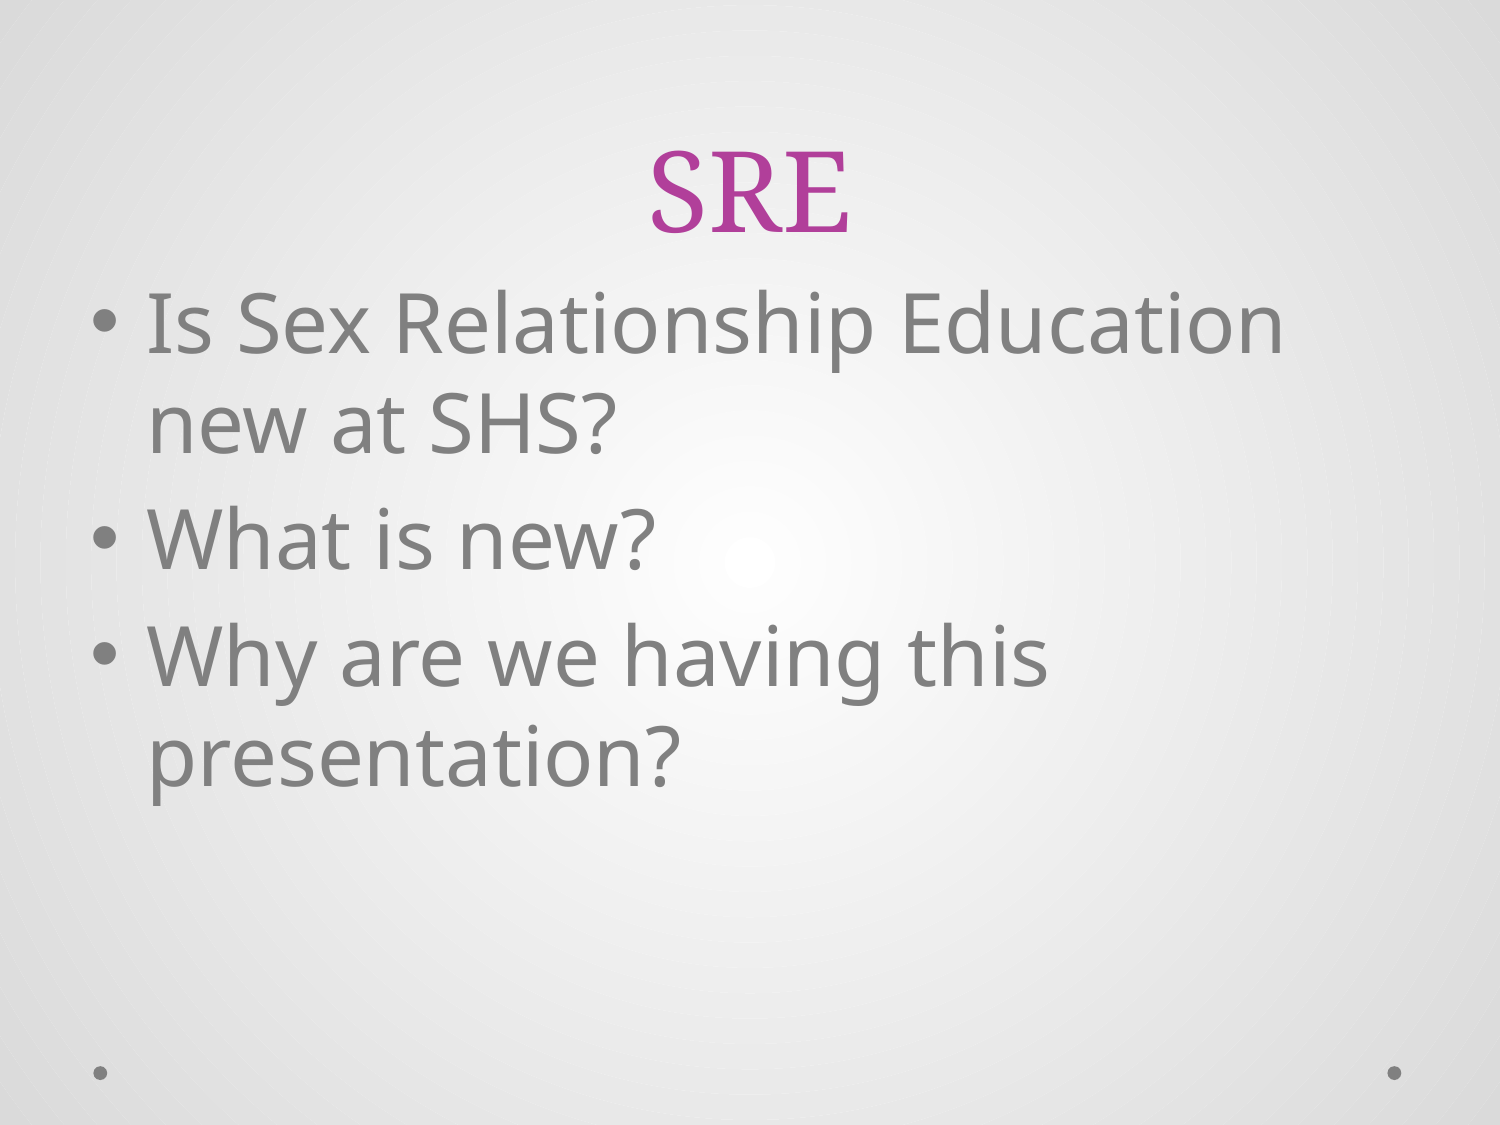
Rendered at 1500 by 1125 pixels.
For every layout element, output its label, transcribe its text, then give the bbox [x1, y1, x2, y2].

list Is Sex Relationship Education new at SHS? What is new? Why are we having this presentation? [75, 262, 1425, 1005]
title SRE [75, 0, 1425, 262]
